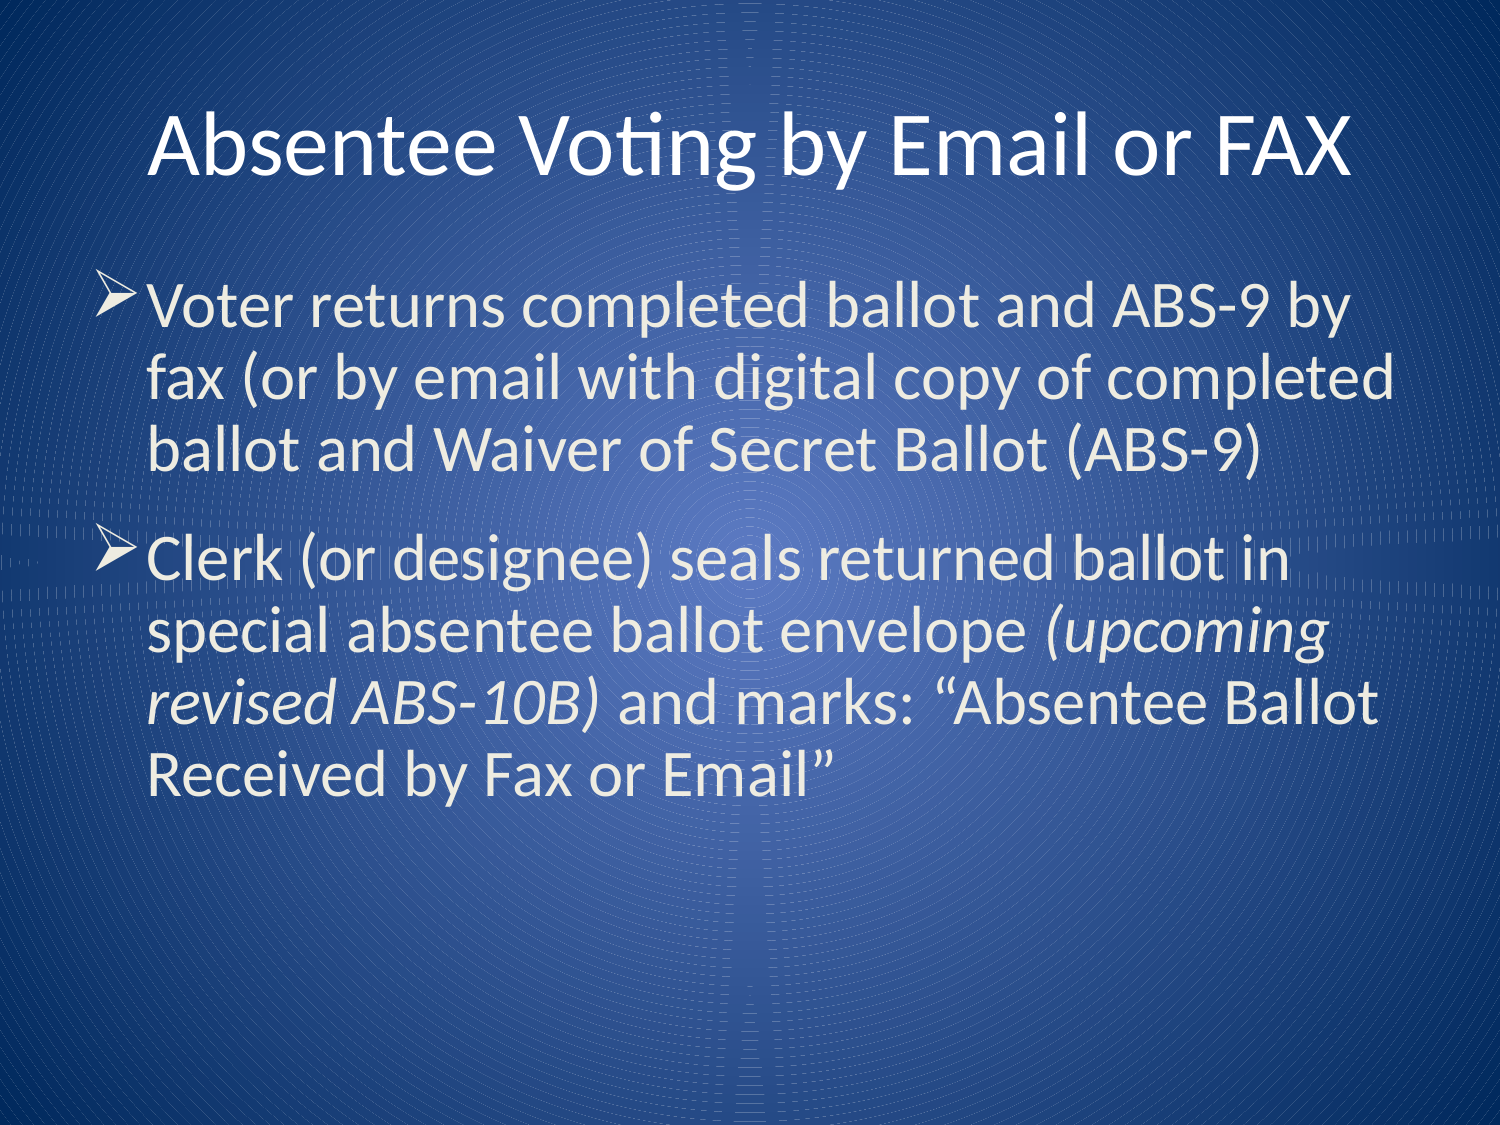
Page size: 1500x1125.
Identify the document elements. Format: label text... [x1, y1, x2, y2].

list Voter returns completed ballot and ABS-9 by fax (or by email with digital copy of completed ballot and Waiver of Secret Ballot (ABS-9) Clerk (or designee) seals returned ballot in special absentee ballot envelope (upcoming revised ABS-10B) and marks: “Absentee Ballot Received by Fax or Email” [75, 262, 1425, 1005]
title Absentee Voting by Email or FAX [75, 45, 1425, 233]
